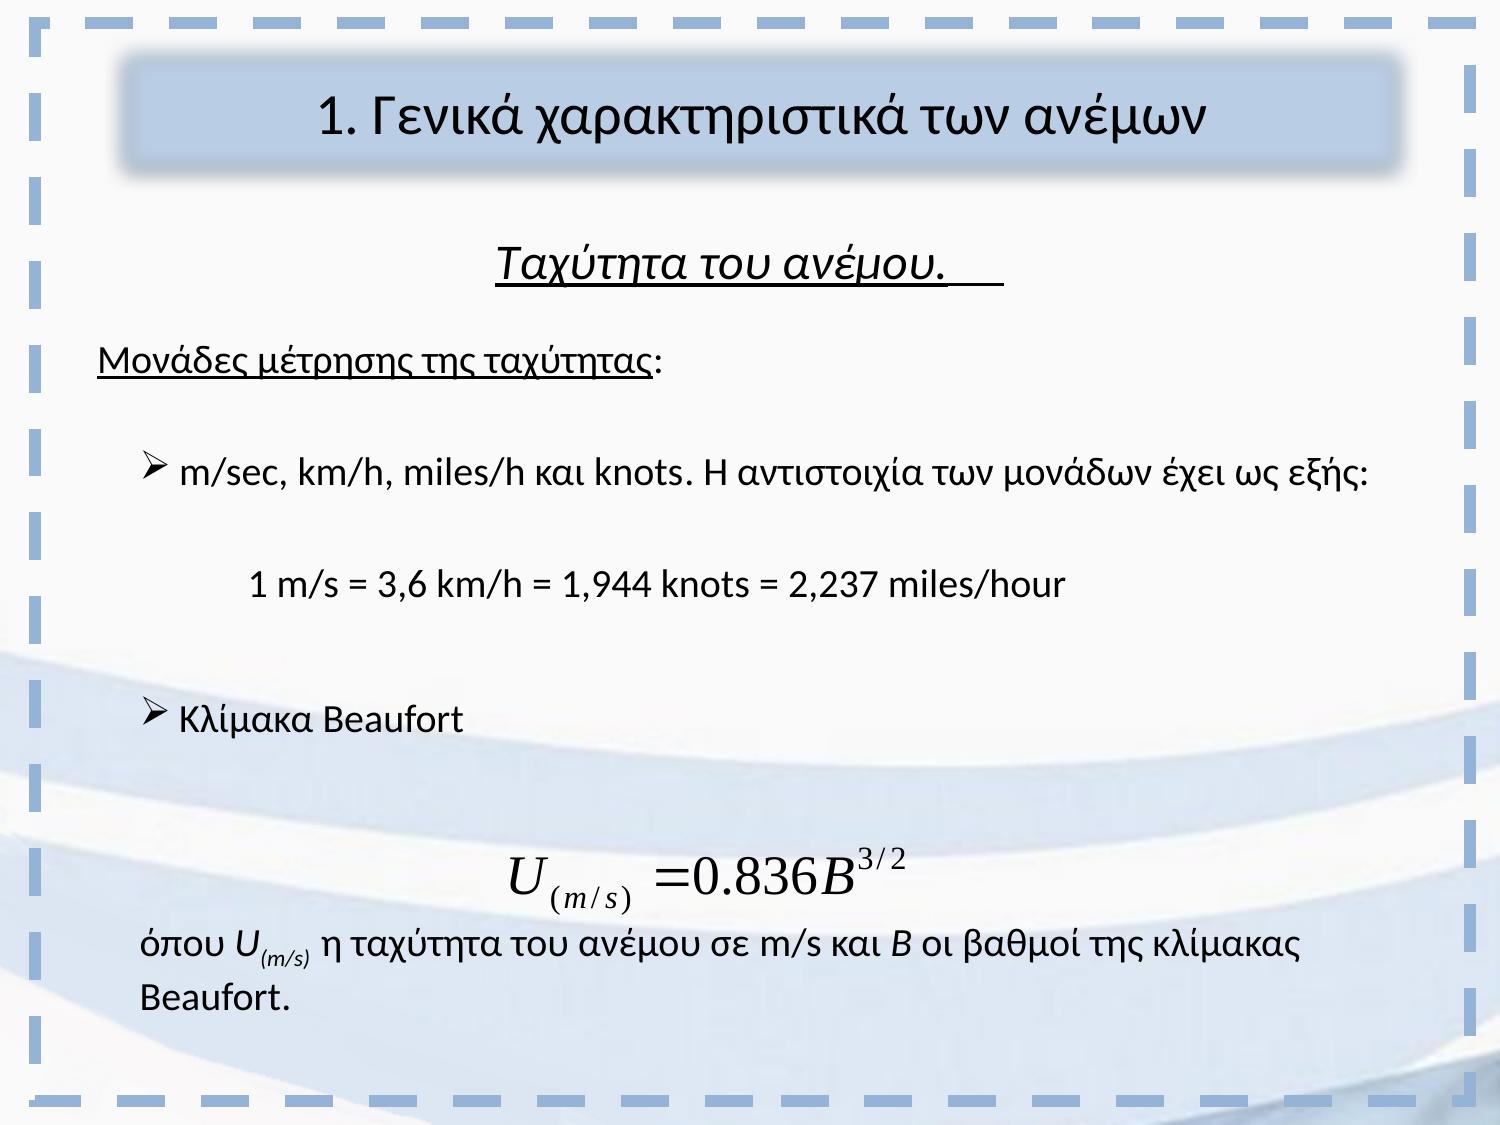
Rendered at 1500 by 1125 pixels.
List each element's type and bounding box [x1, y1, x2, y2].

picture [0, 0, 1500, 1125]
text_box [501, 833, 916, 928]
